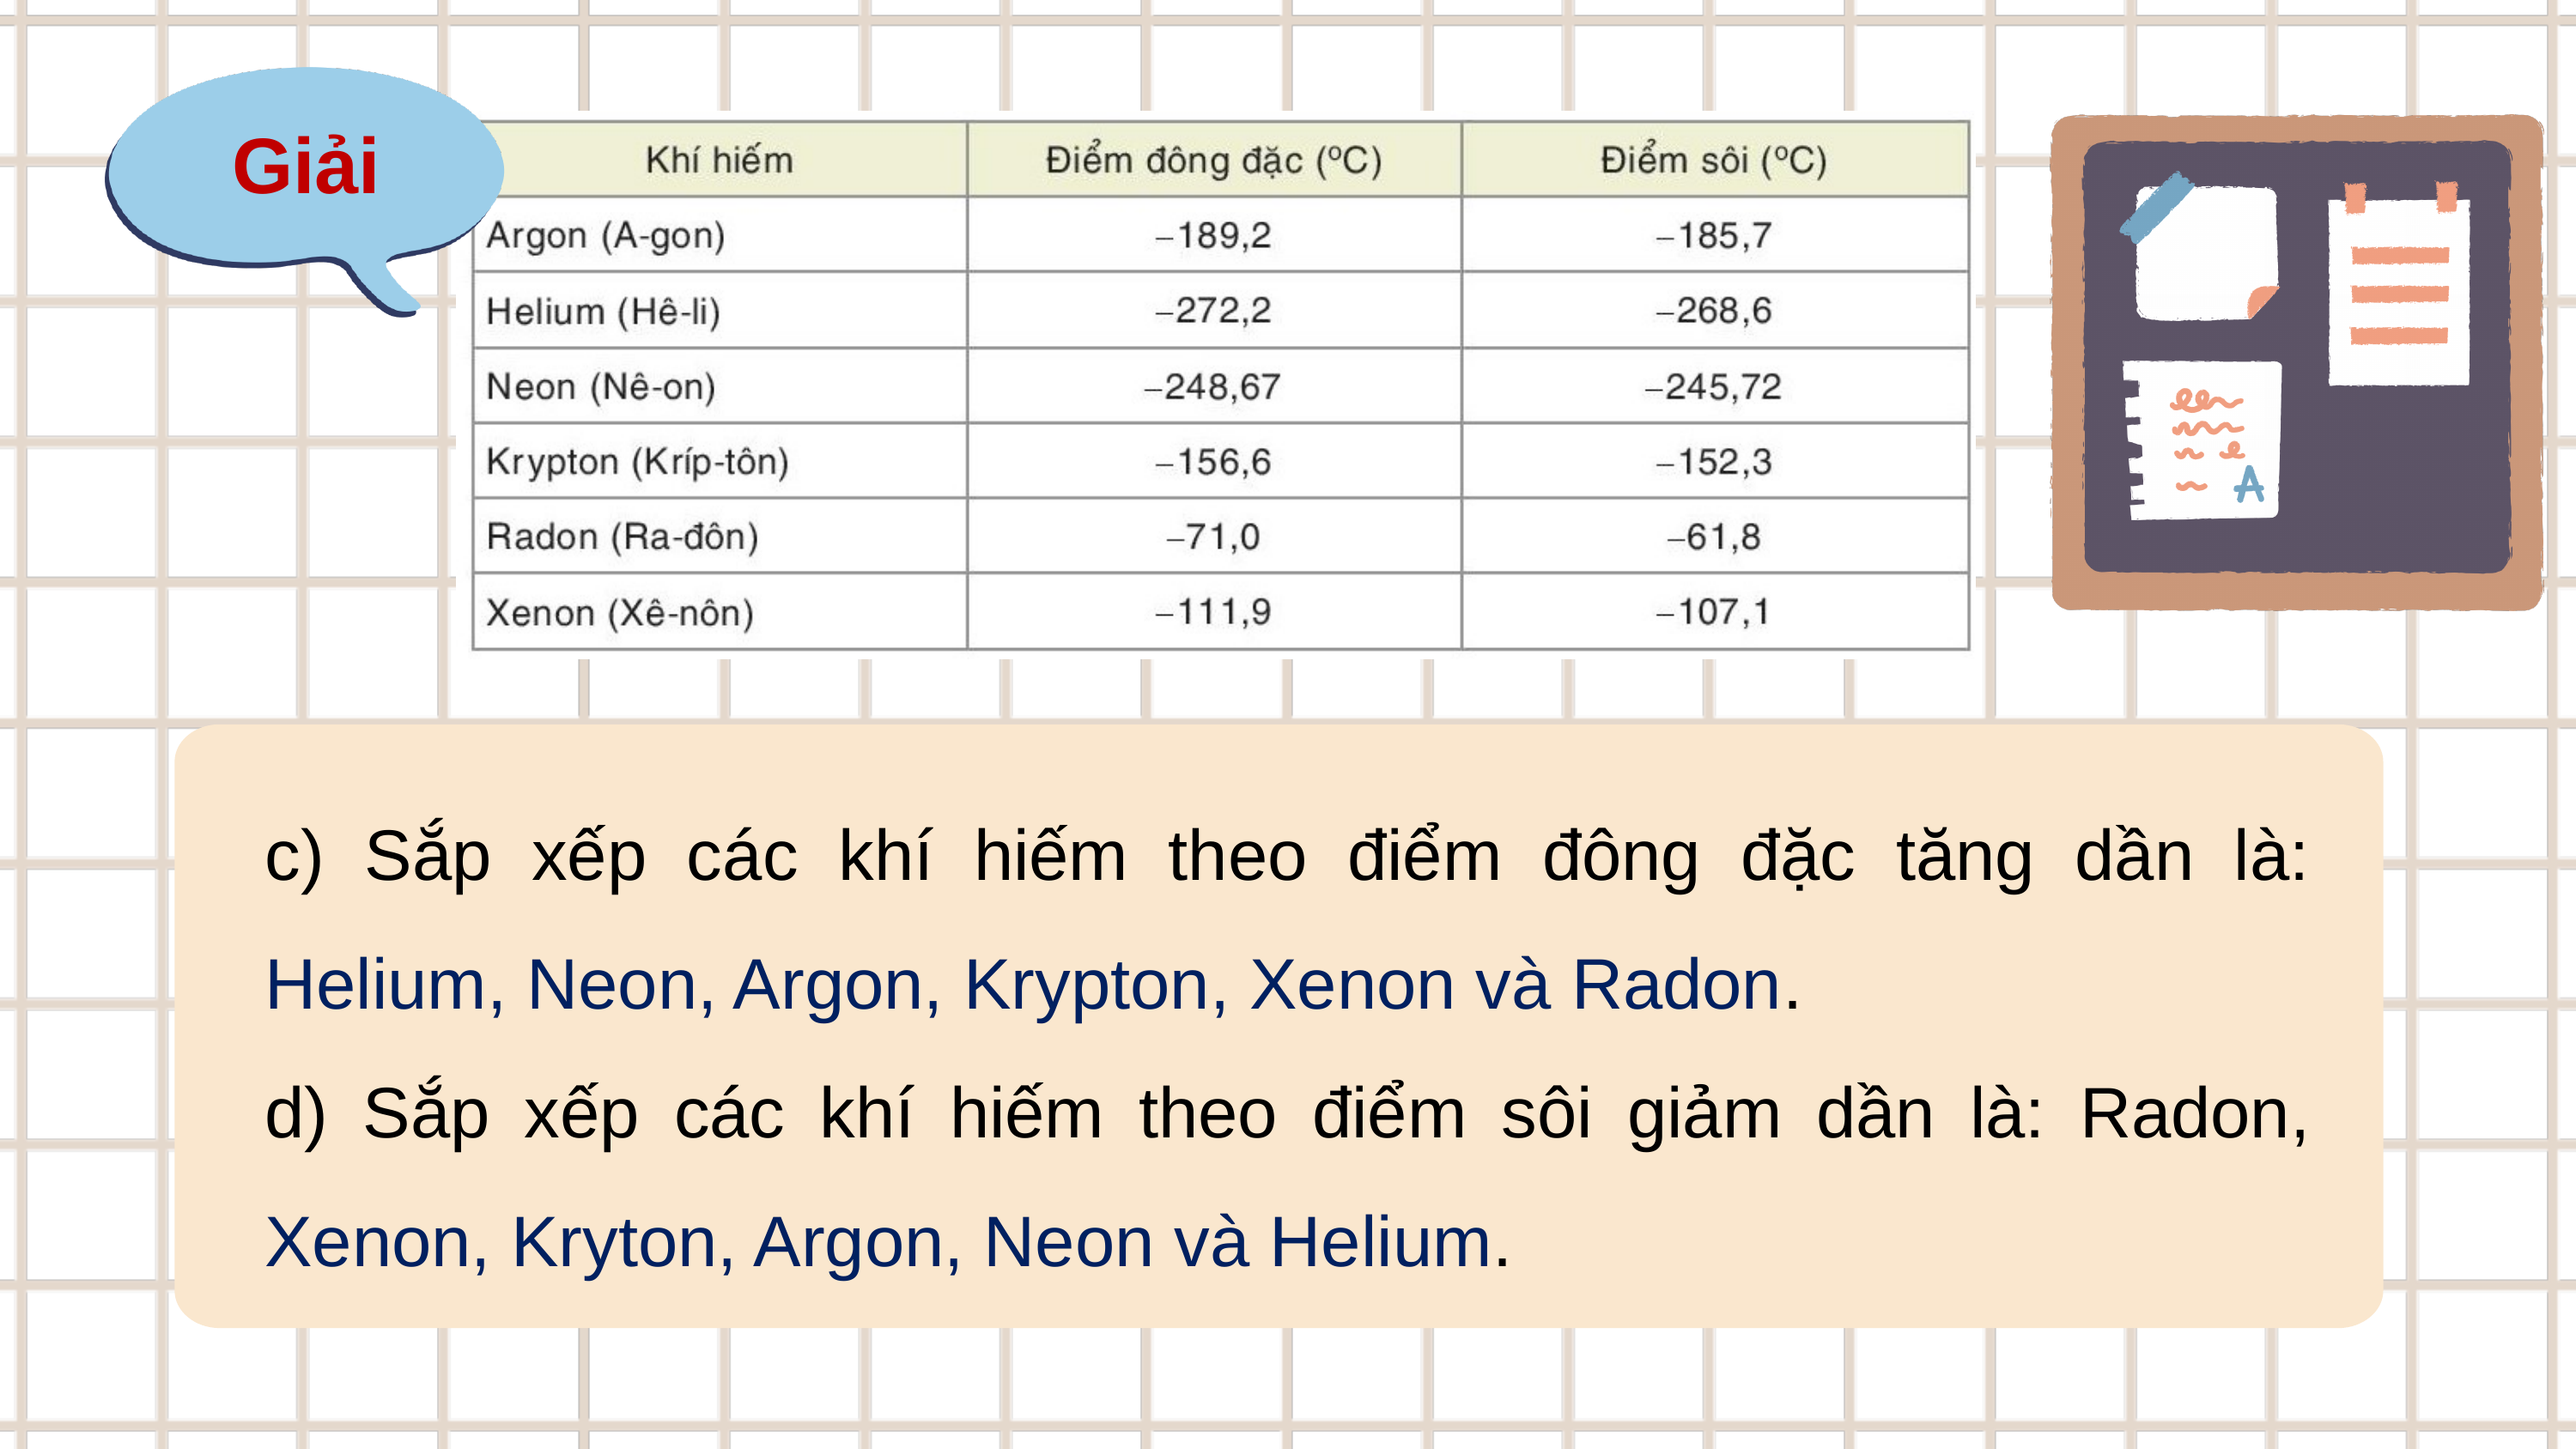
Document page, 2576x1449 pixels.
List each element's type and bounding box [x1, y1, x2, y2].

text_box [174, 724, 2384, 1329]
picture [0, 0, 2576, 1449]
